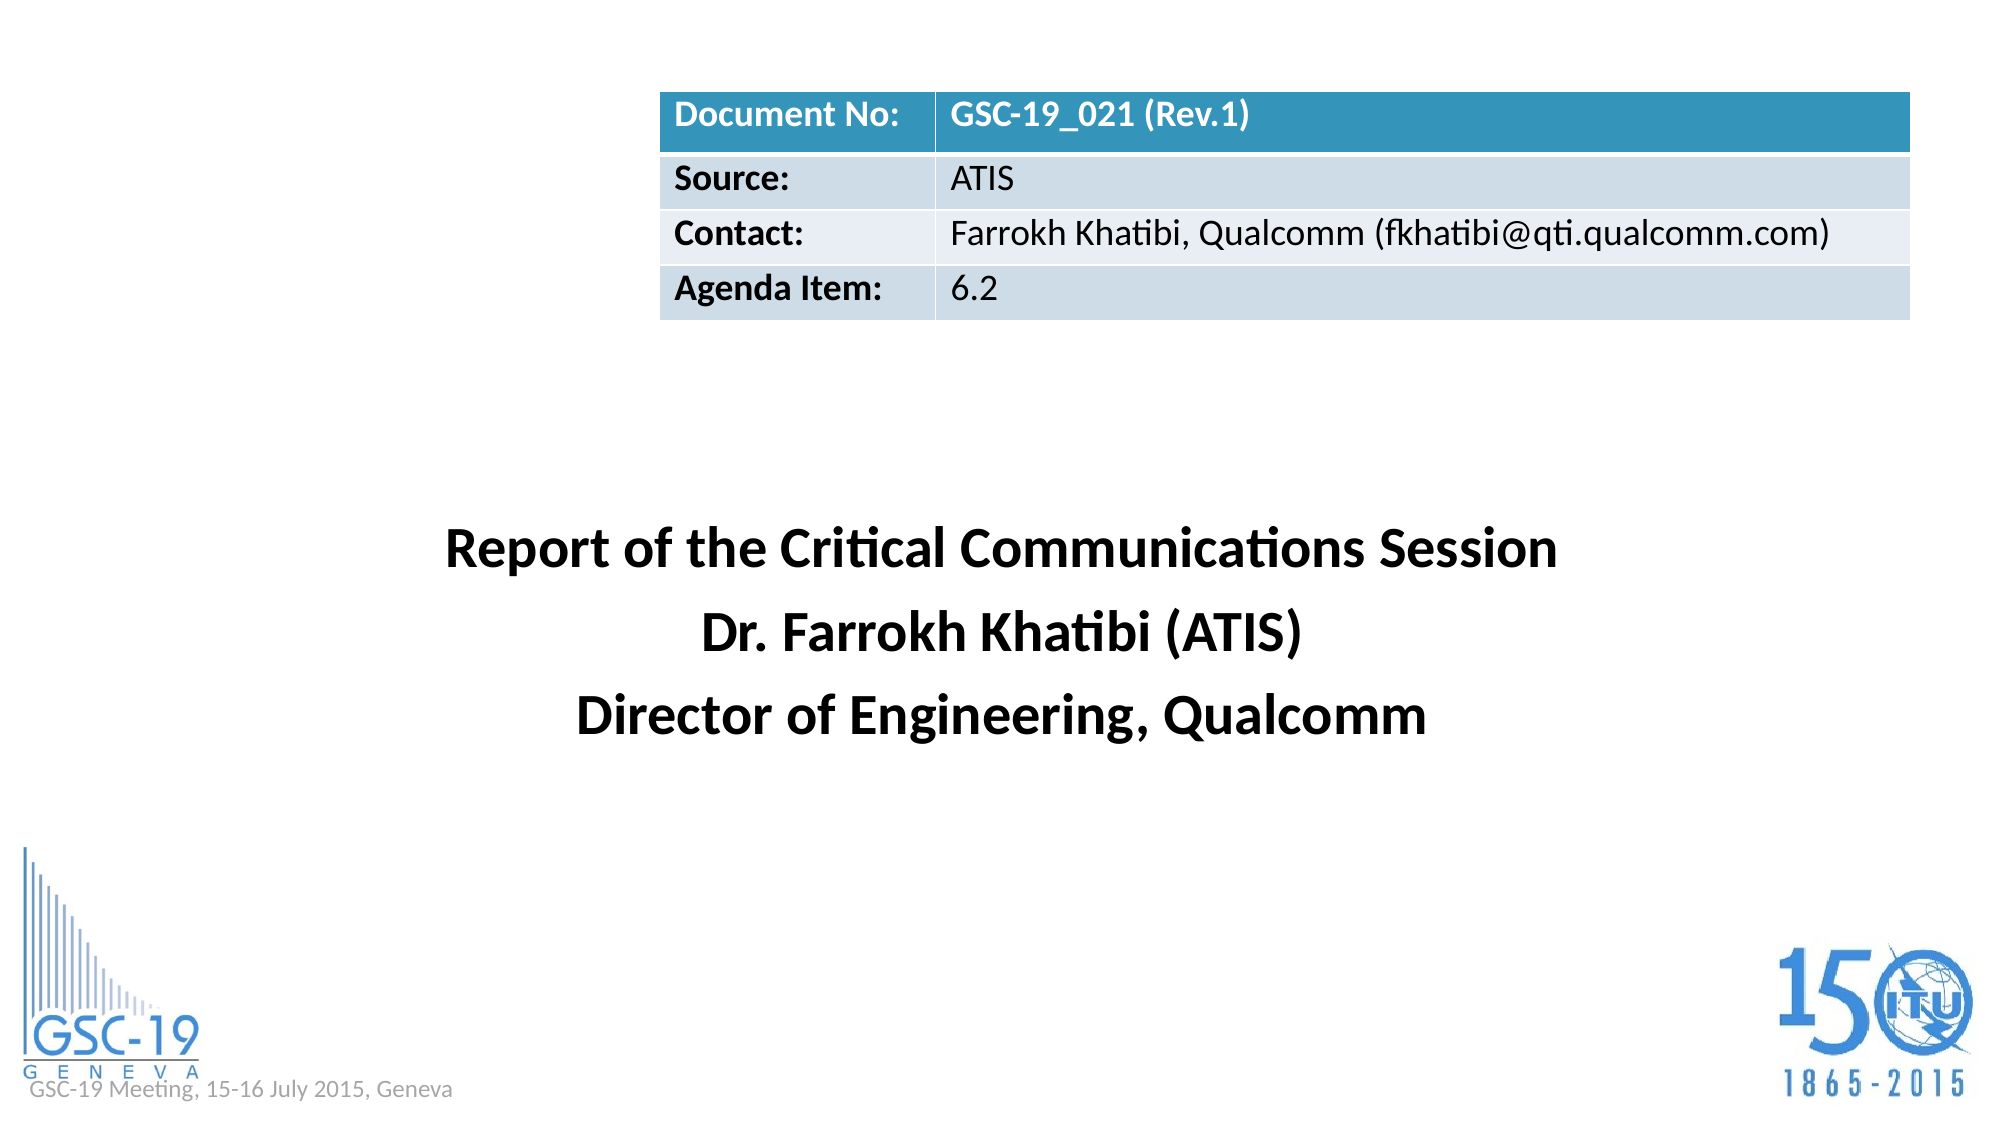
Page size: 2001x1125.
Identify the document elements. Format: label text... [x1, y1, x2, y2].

table_cell Contact: [660, 211, 935, 264]
table_cell ATIS [936, 157, 1910, 209]
table_header Document No: [660, 92, 935, 152]
picture [19, 841, 206, 1084]
table_cell Agenda Item: [660, 266, 935, 320]
table_cell 6.2 [936, 266, 1910, 320]
text_box Report of the Critical Communications Session Dr. Farrokh Khatibi (ATIS) Director of Engineering, Qualcomm [252, 509, 1753, 757]
table_cell Source: [660, 157, 935, 209]
table_cell Farrokh Khatibi, Qualcomm (fkhatibi@qti.qualcomm.com) [936, 211, 1910, 264]
text_box [249, 212, 1750, 605]
picture [1766, 936, 1986, 1107]
table_header GSC-19_021 (Rev.1) [936, 92, 1910, 152]
